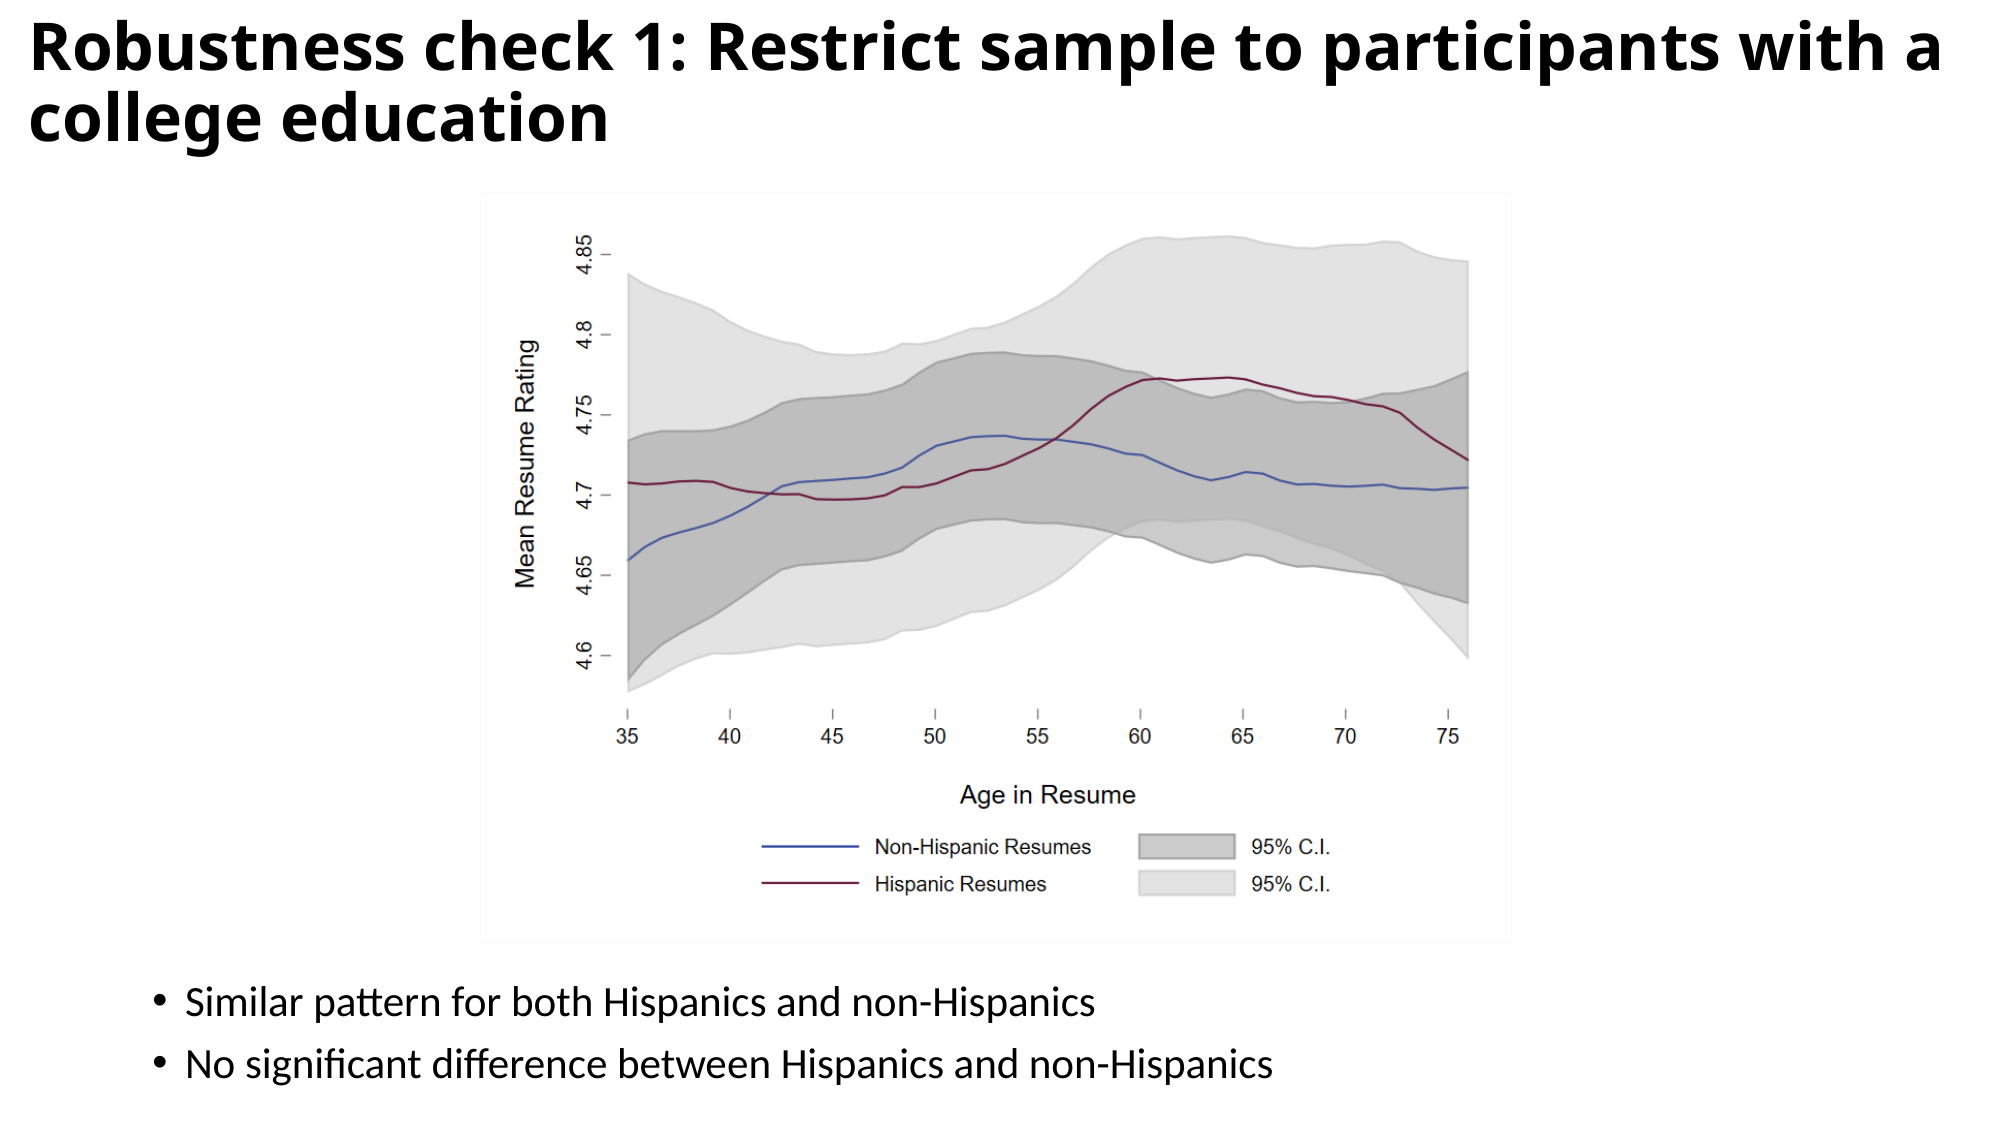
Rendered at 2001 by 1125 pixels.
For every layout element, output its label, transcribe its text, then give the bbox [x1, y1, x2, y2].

list Similar pattern for both Hispanics and non-Hispanics No significant difference between Hispanics and non-Hispanics [137, 971, 1863, 1096]
picture [480, 192, 1513, 943]
title Robustness check 1: Restrict sample to participants with a college education [13, 5, 1979, 164]
